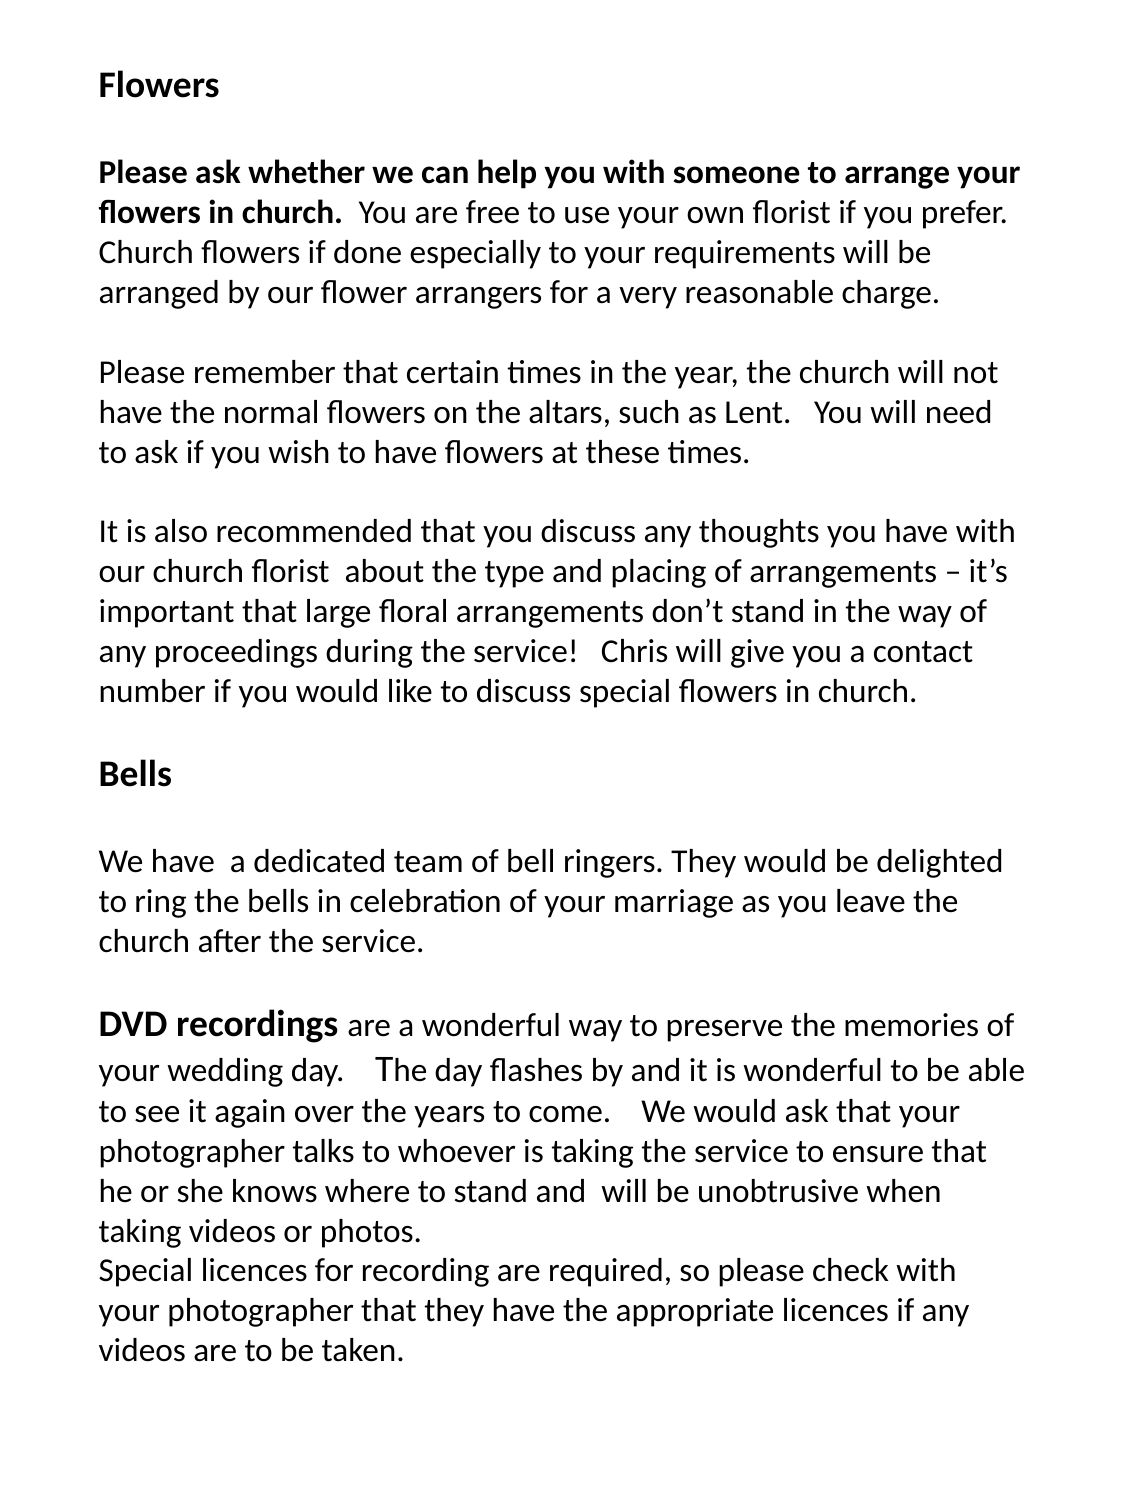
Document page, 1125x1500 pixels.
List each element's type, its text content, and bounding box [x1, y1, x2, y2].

text_box Flowers Please ask whether we can help you with someone to arrange your flowers in church. You are free to use your own florist if you prefer. Church flowers if done especially to your requirements will be arranged by our flower arrangers for a very reasonable charge. Please remember that certain times in the year, the church will not have the normal flowers on the altars, such as Lent. You will need to ask if you wish to have flowers at these times. It is also recommended that you discuss any thoughts you have with our church florist about the type and placing of arrangements – it’s important that large floral arrangements don’t stand in the way of any proceedings during the service! Chris will give you a contact number if you would like to discuss special flowers in church. Bells We have a dedicated team of bell ringers. They would be delighted to ring the bells in celebration of your marriage as you leave the church after the service. DVD recordings are a wonderful way to preserve the memories of your wedding day. The day flashes by and it is wonderful to be able to see it again over the years to come. We would ask that your photographer talks to whoever is taking the service to ensure that he or she knows where to stand and will be unobtrusive when taking videos or photos. Special licences for recording are required, so please check with your photographer that they have the appropriate licences if any videos are to be taken. [84, 53, 1041, 1376]
